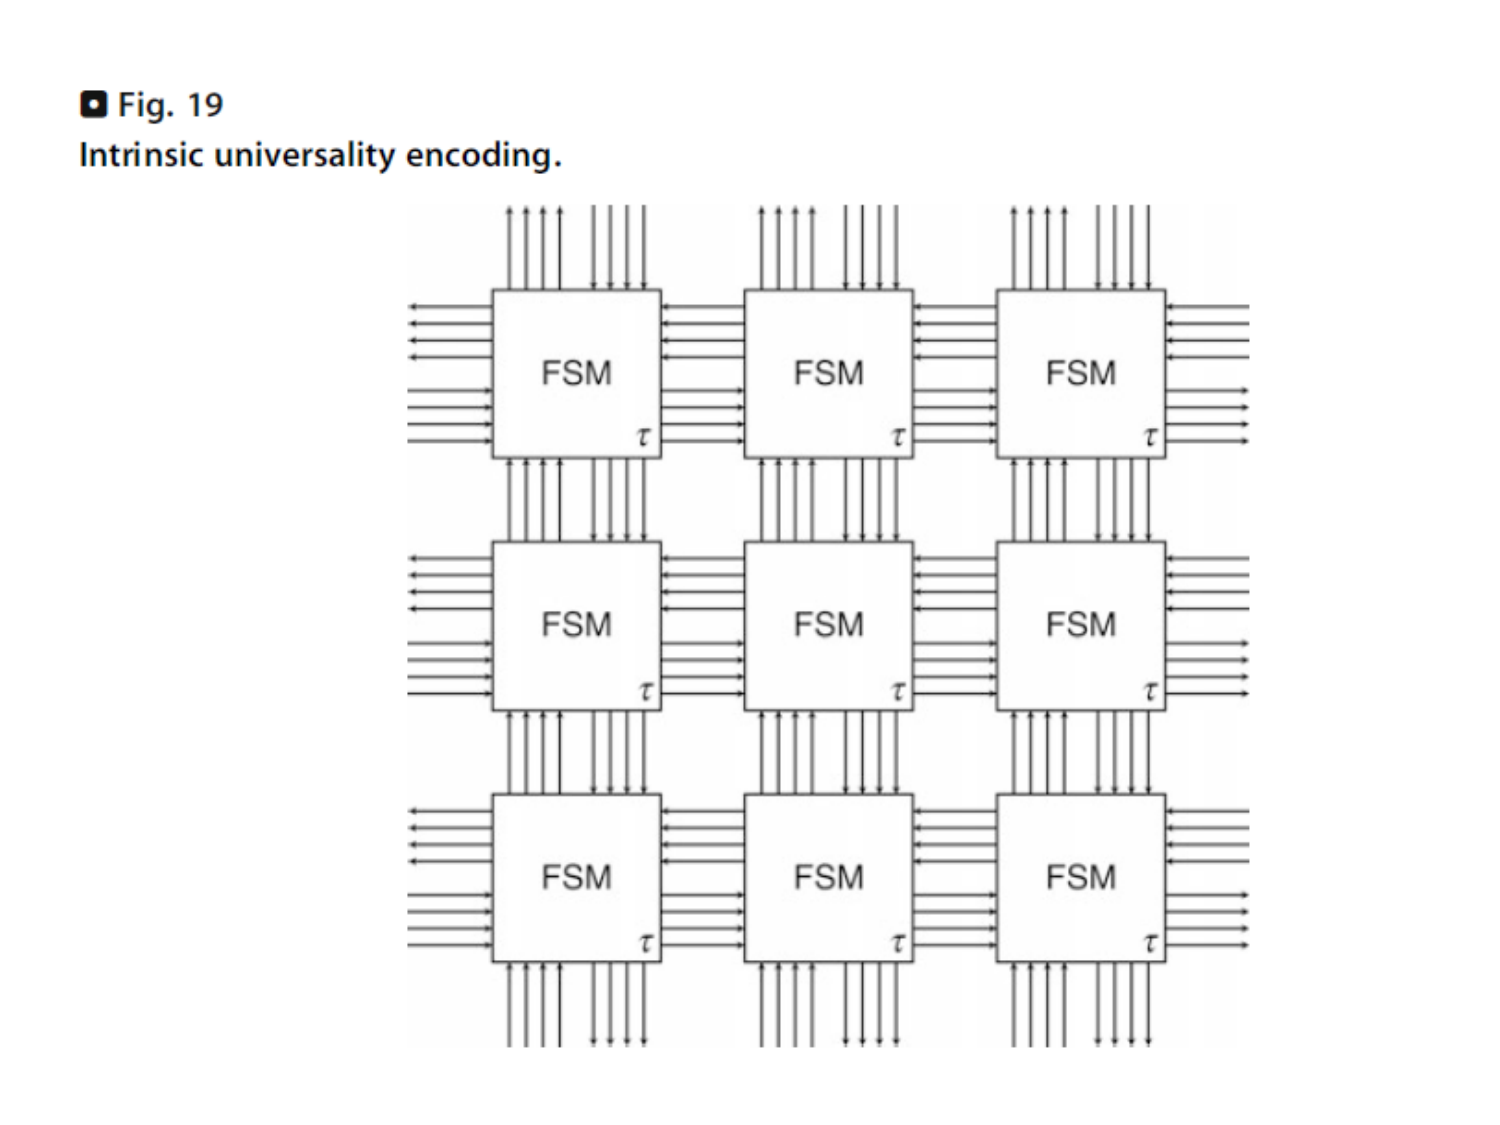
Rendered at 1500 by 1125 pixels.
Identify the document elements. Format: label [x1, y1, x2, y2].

picture [57, 56, 1308, 1076]
